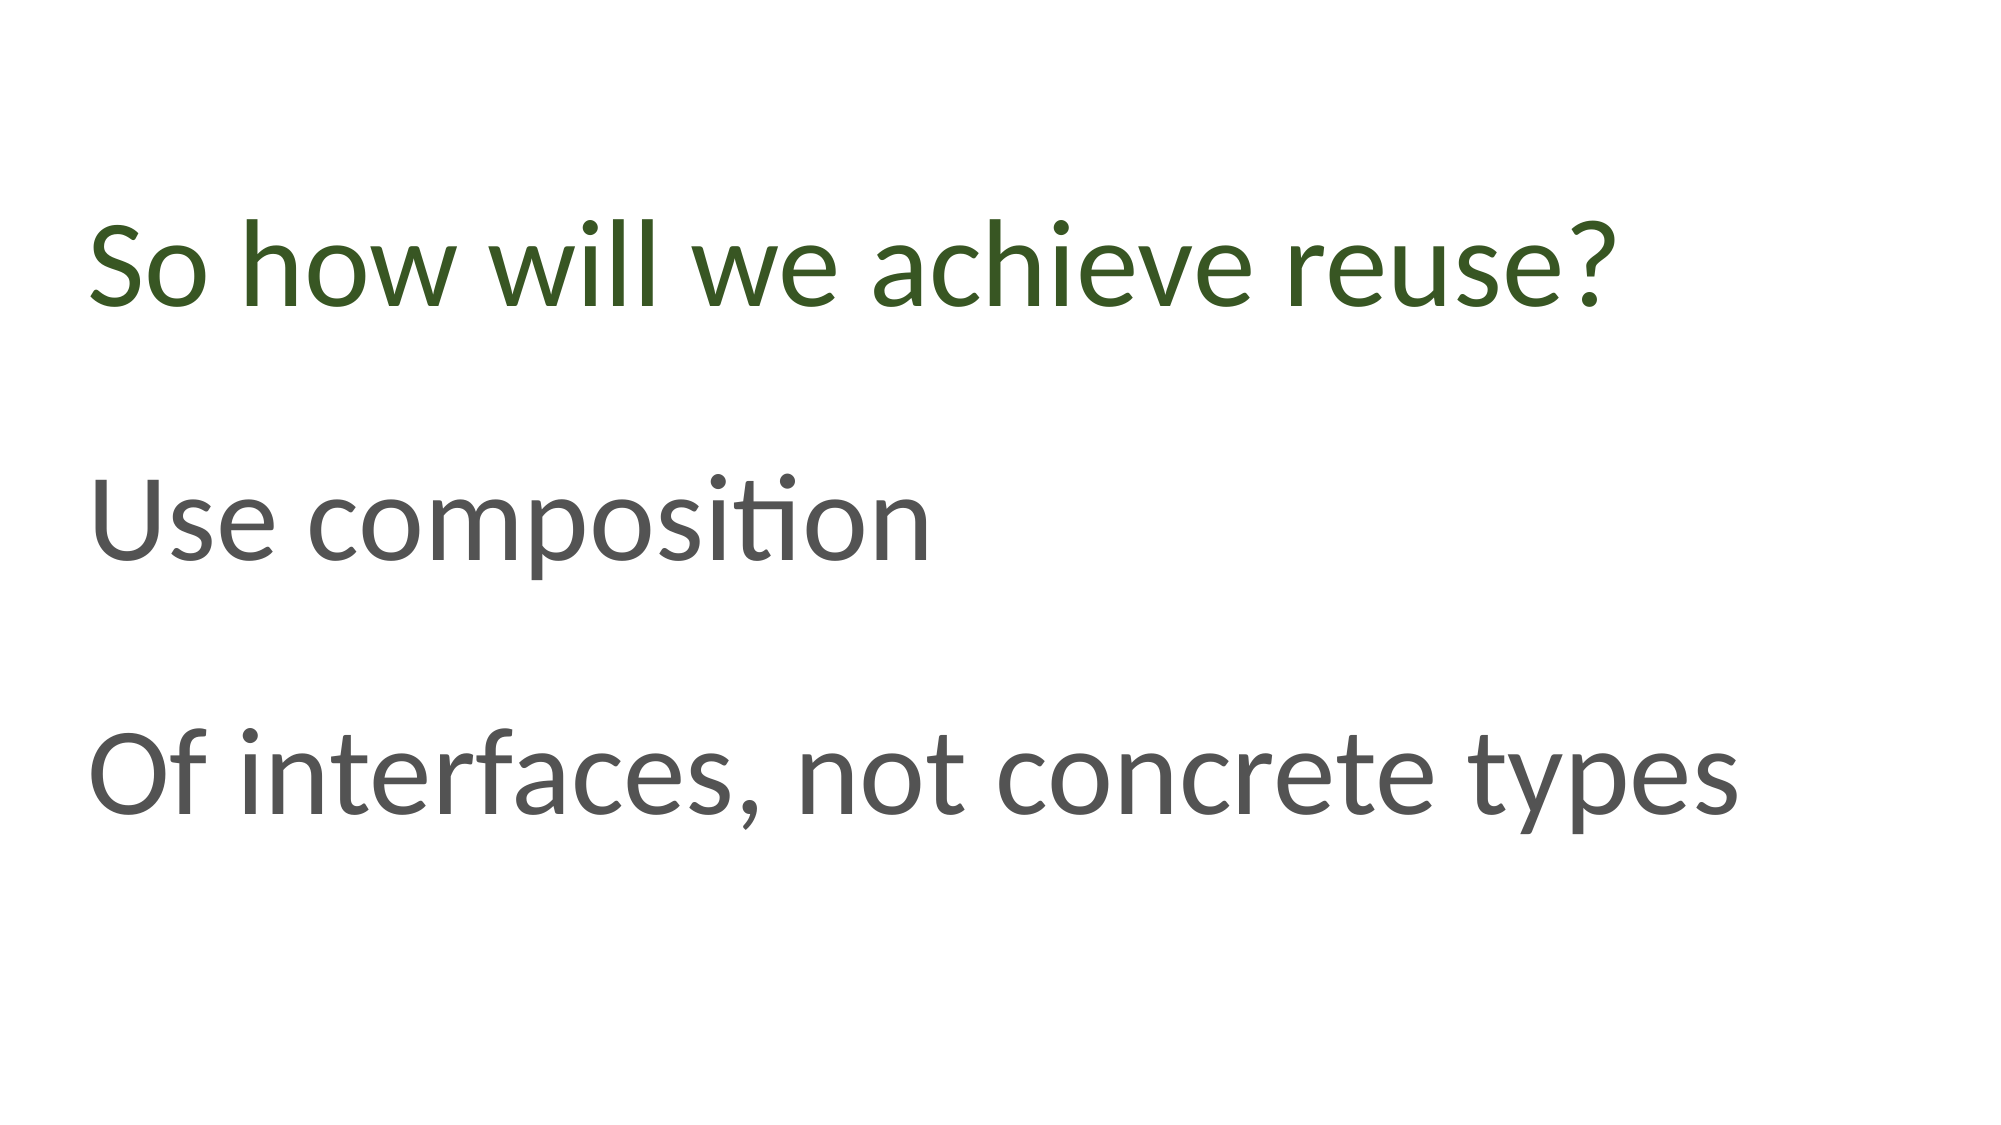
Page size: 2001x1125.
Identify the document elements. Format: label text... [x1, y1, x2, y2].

text_box Use composition [72, 428, 1906, 594]
text_box So how will we achieve reuse? [72, 174, 1906, 340]
text_box Of interfaces, not concrete types [72, 682, 2000, 848]
